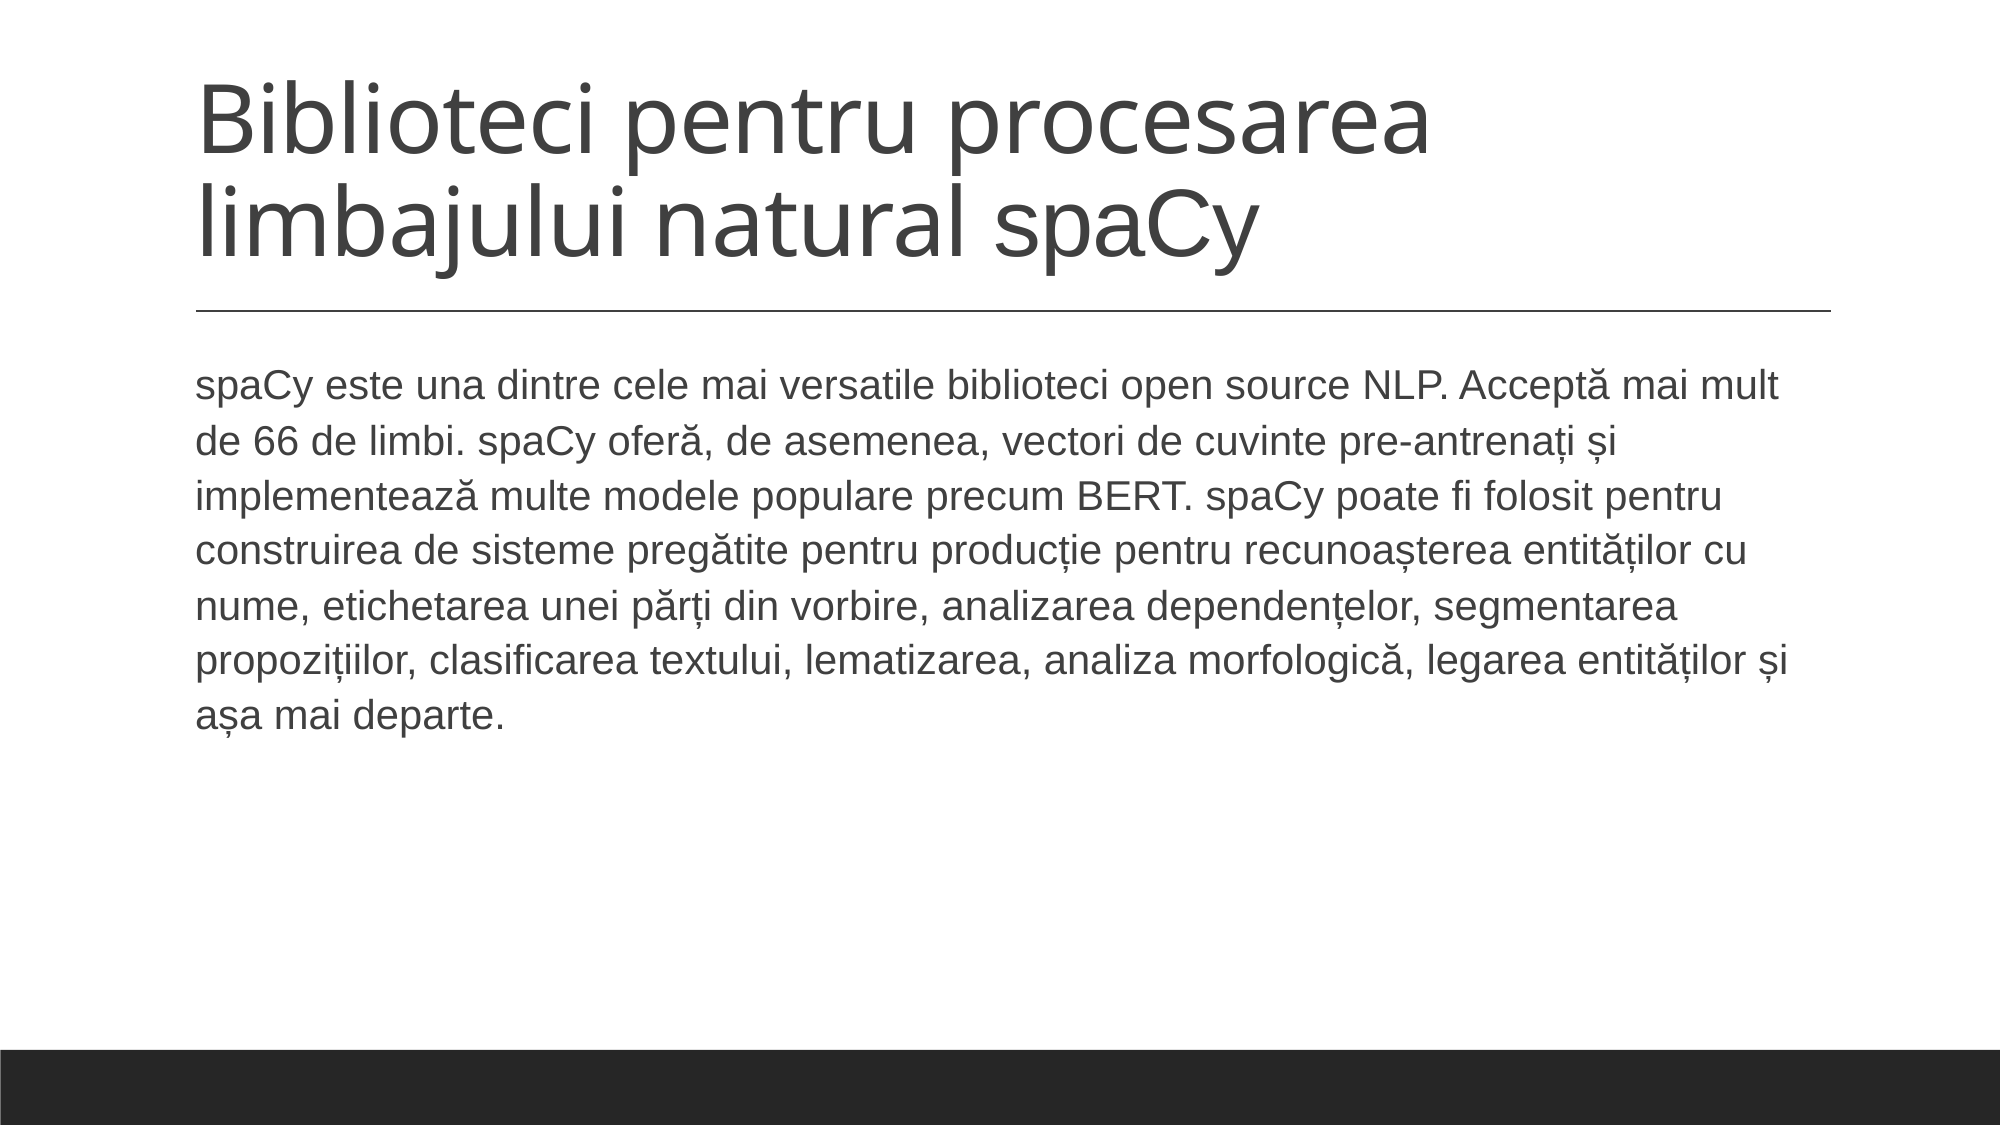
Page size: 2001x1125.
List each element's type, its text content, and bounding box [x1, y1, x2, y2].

list spaCy este una dintre cele mai versatile biblioteci open source NLP. Acceptă mai mult de 66 de limbi. spaCy oferă, de asemenea, vectori de cuvinte pre-antrenați și implementează multe modele populare precum BERT. spaCy poate fi folosit pentru construirea de sisteme pregătite pentru producție pentru recunoașterea entităților cu nume, etichetarea unei părți din vorbire, analizarea dependențelor, segmentarea propozițiilor, clasificarea textului, lematizarea, analiza morfologică, legarea entităților și așa mai departe.​ [180, 345, 1830, 963]
title Biblioteci pentru procesarea limbajului natural spaCy [180, 47, 1830, 285]
